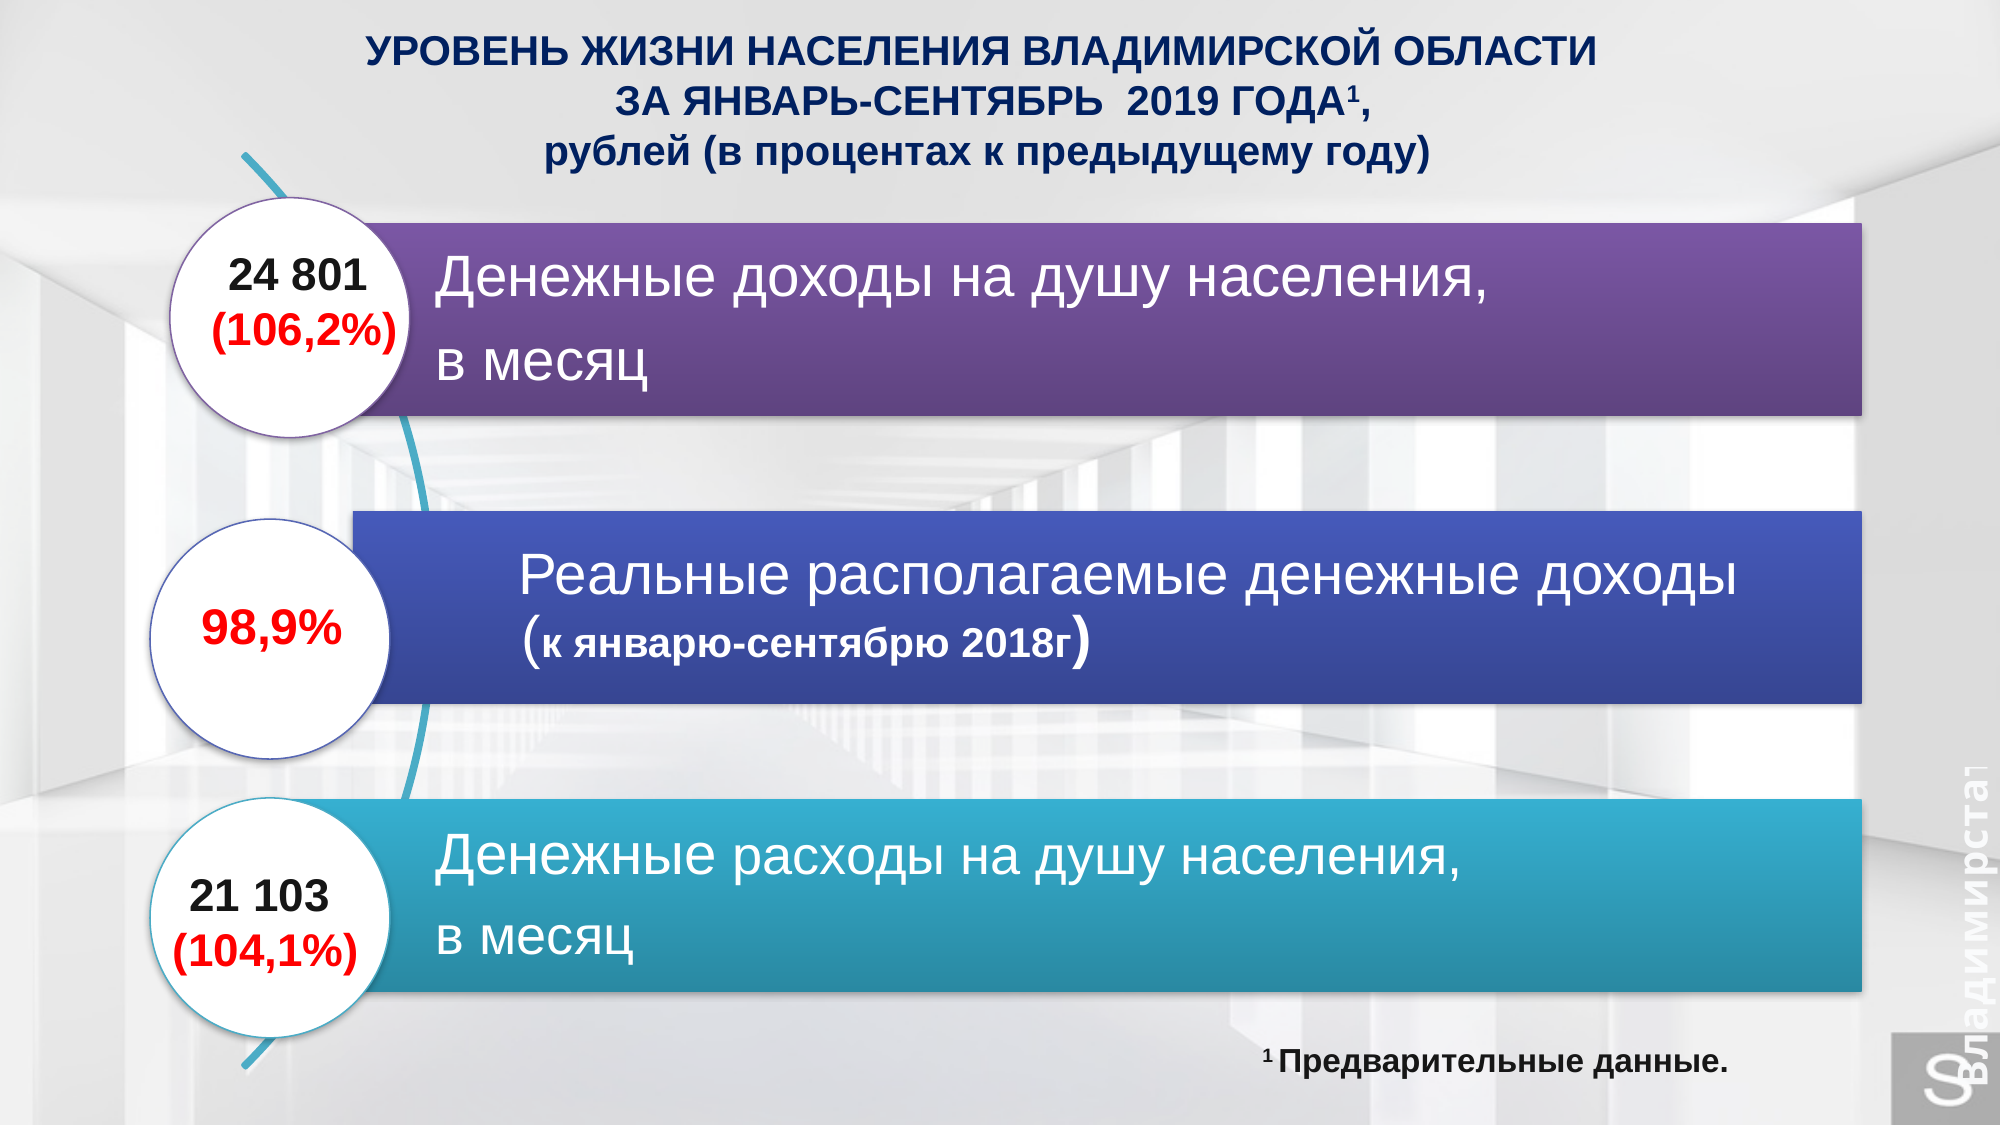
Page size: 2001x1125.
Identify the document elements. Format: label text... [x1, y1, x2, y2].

text_box Владимирстат [1938, 739, 2000, 1104]
text_box 98,9% [137, 587, 144, 663]
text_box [149, 127, 1876, 1088]
text_box УРОВЕНЬ ЖИЗНИ НАСЕЛЕНИЯ ВЛАДИМИРСКОЙ ОБЛАСТИ ЗА ЯНВАРЬ-СЕНТЯБРЬ 2019 ГОДА1, рублей (в процентах к предыдущему году) [150, 16, 1825, 126]
